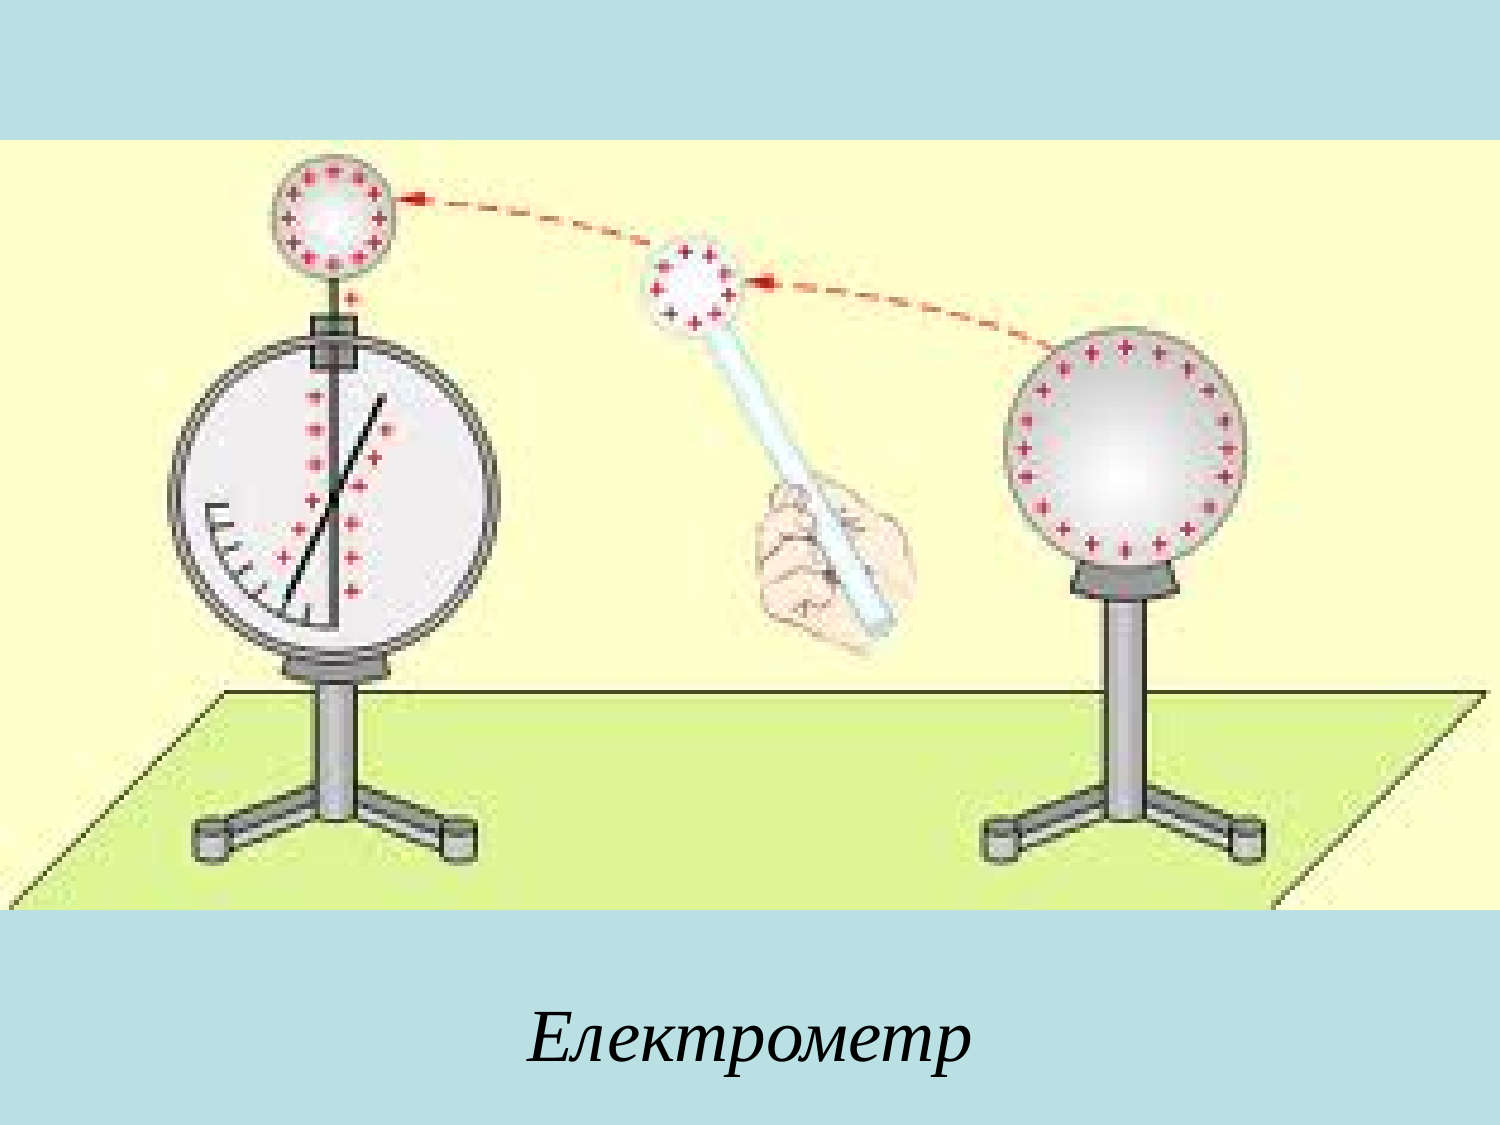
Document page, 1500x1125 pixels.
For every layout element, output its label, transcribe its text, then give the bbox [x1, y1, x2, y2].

title Електрометр [135, 964, 1365, 1100]
picture [0, 140, 1500, 911]
